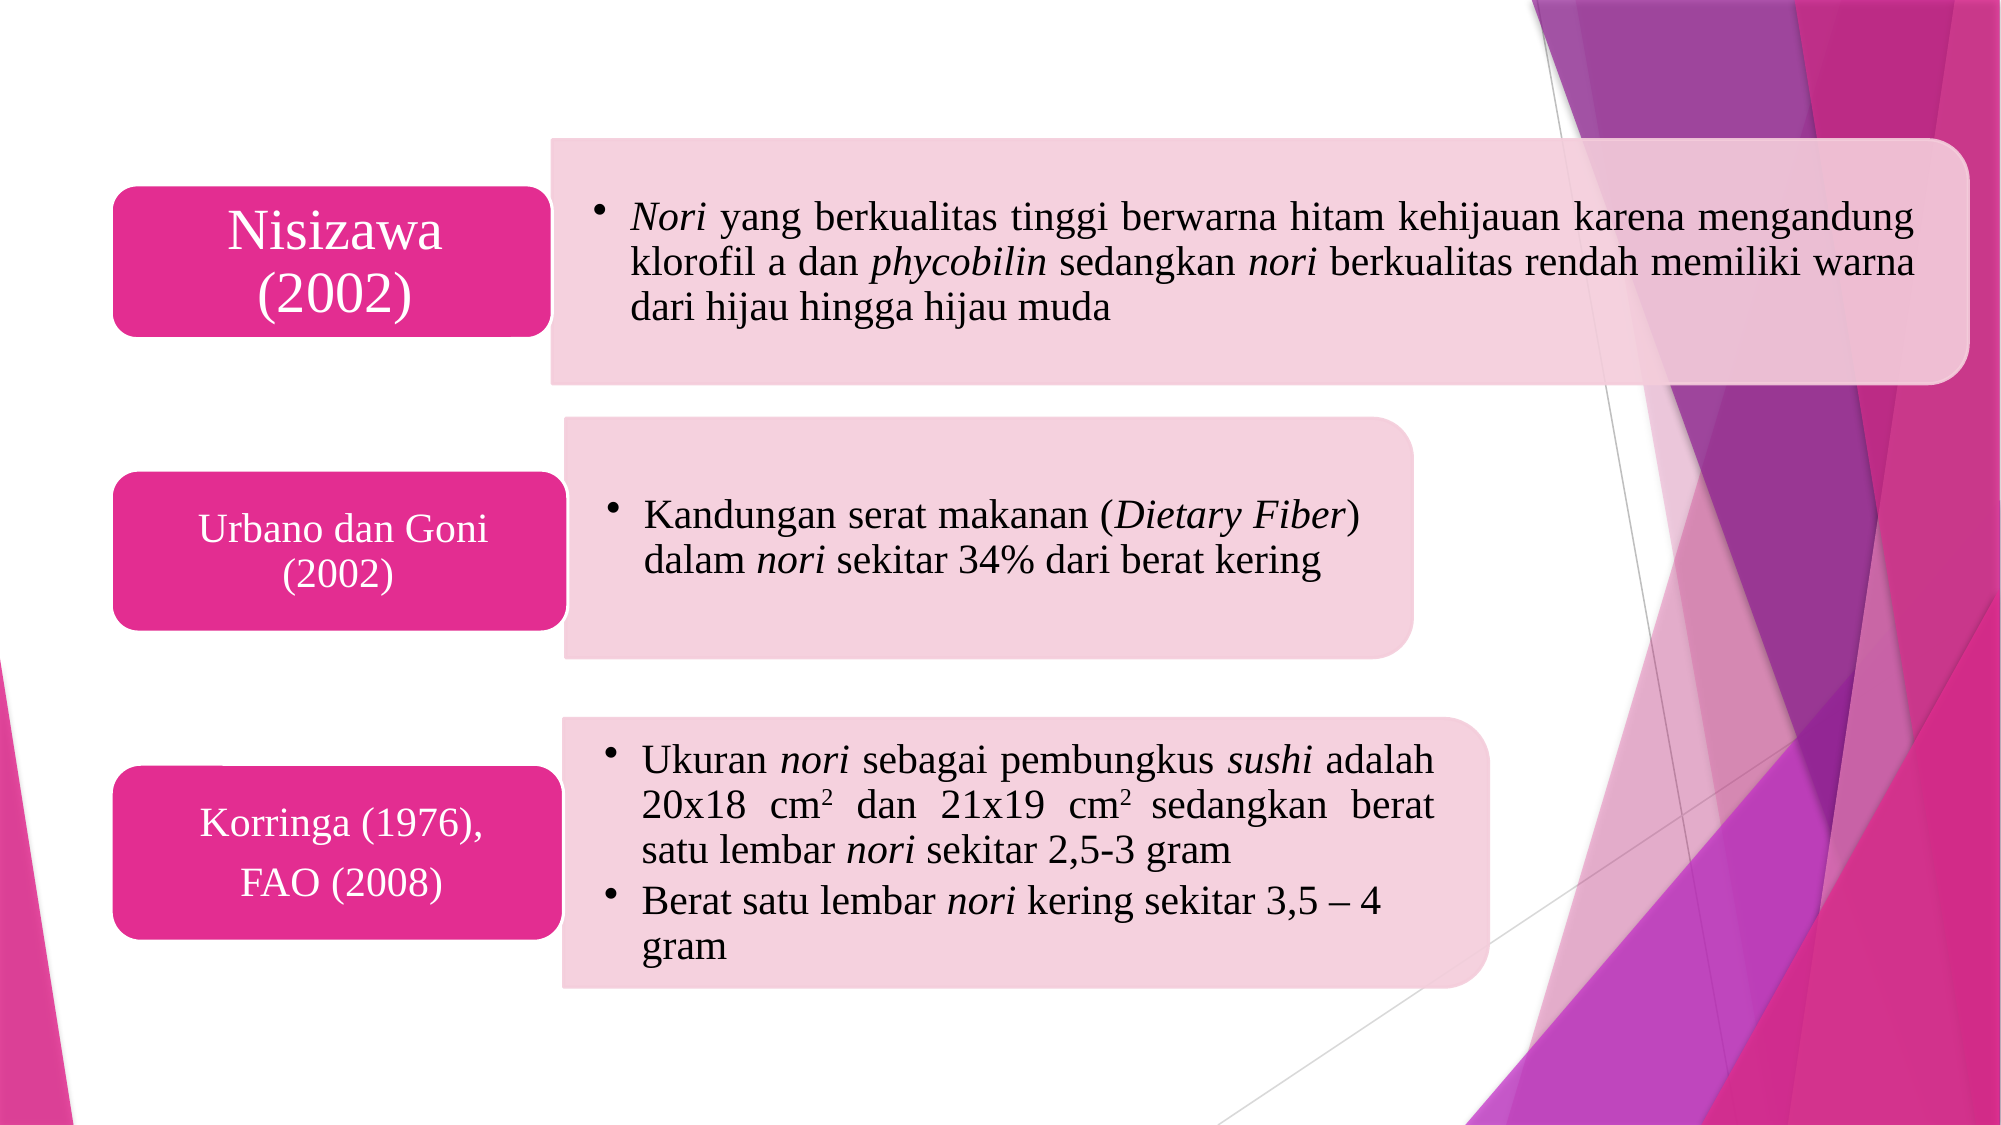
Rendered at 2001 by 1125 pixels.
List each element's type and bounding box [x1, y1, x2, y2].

list [110, 87, 1969, 1040]
